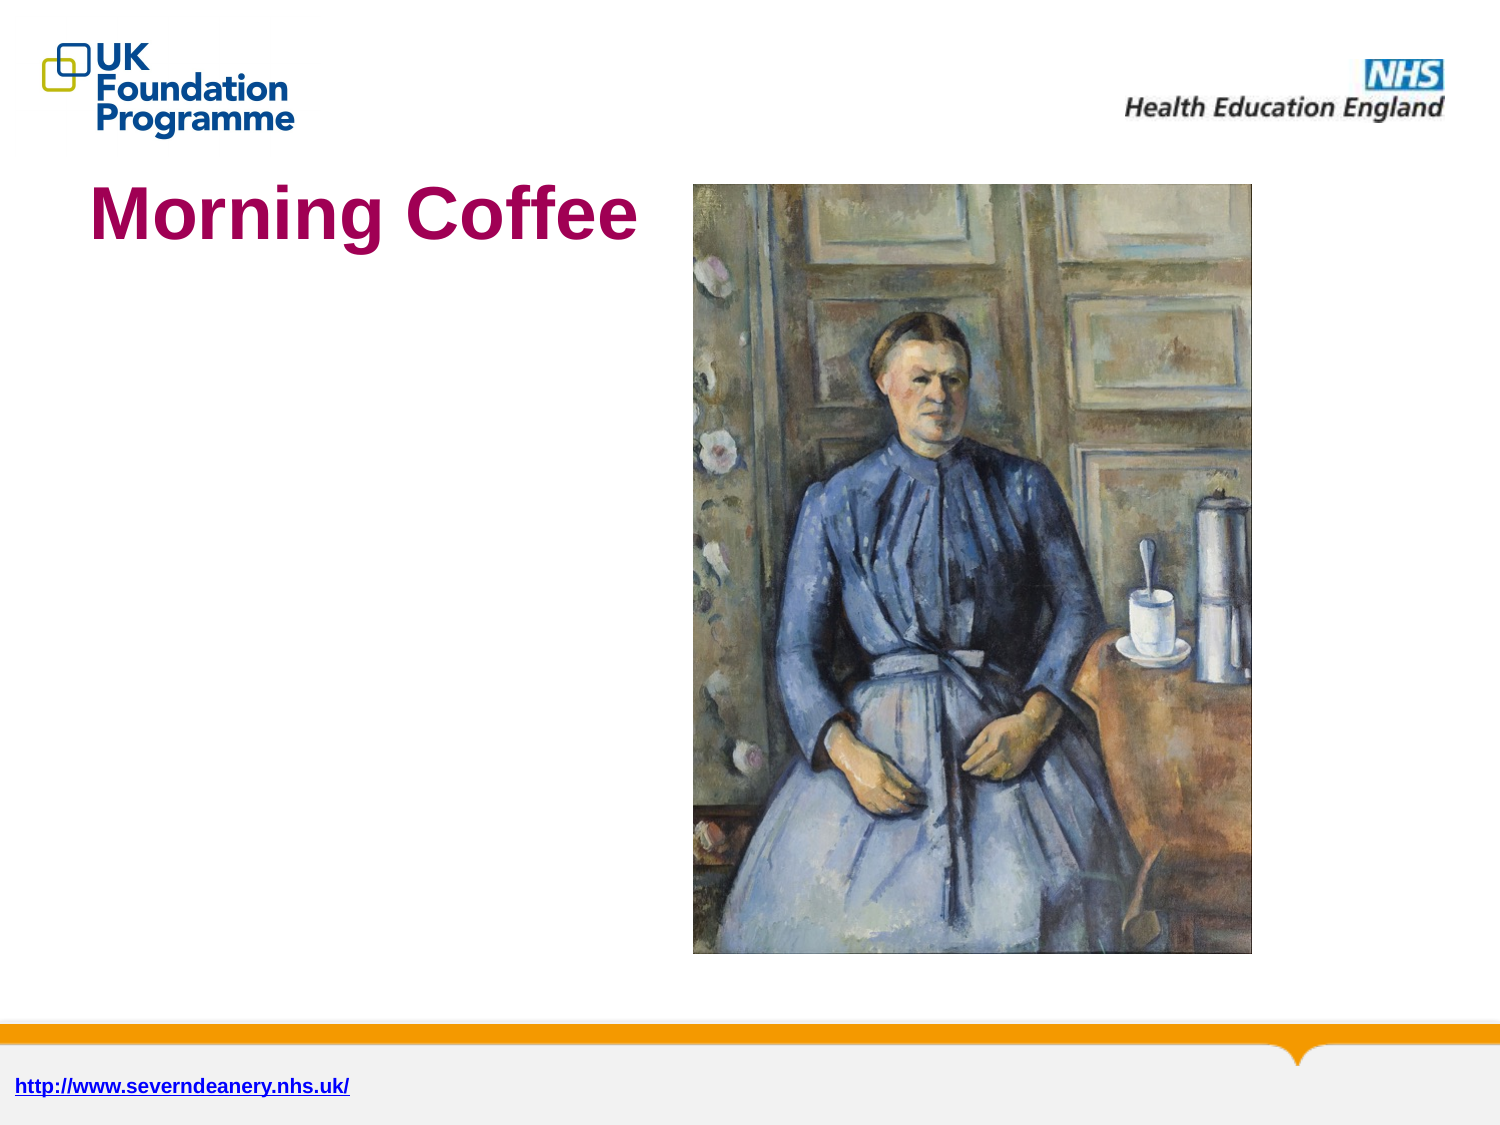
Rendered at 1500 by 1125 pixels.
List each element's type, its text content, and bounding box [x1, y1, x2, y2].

picture [15, 15, 321, 157]
picture [693, 184, 1253, 955]
picture [1125, 59, 1445, 123]
title Morning Coffee [75, 157, 1350, 269]
